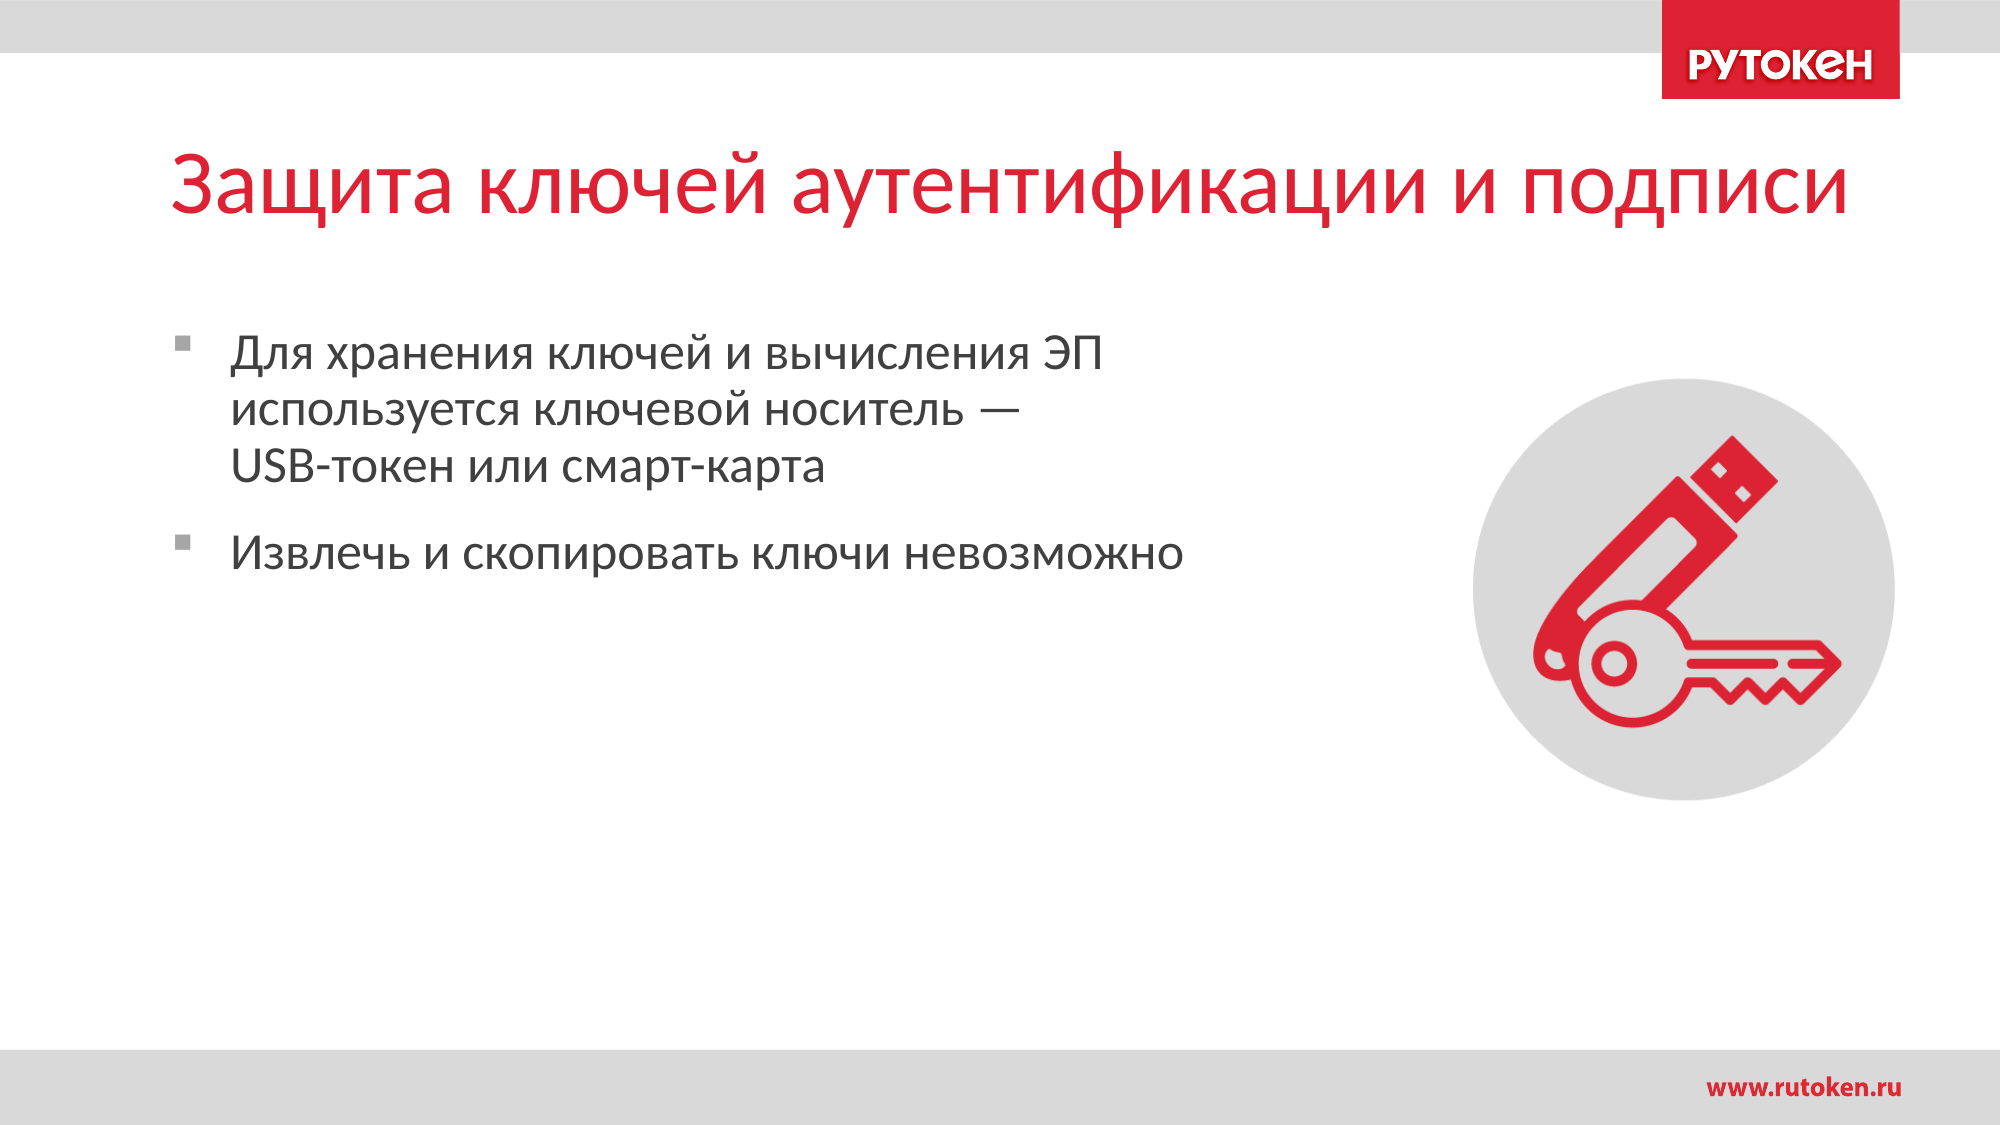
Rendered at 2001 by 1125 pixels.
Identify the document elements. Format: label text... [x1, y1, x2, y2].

picture [1379, 267, 1983, 870]
list Для хранения ключей и вычисления ЭП используется ключевой носитель — USB-токен или cмарт-карта Извлечь и скопировать ключи невозможно [155, 216, 1232, 1005]
title Защита ключей аутентификации и подписи [155, 74, 1881, 293]
